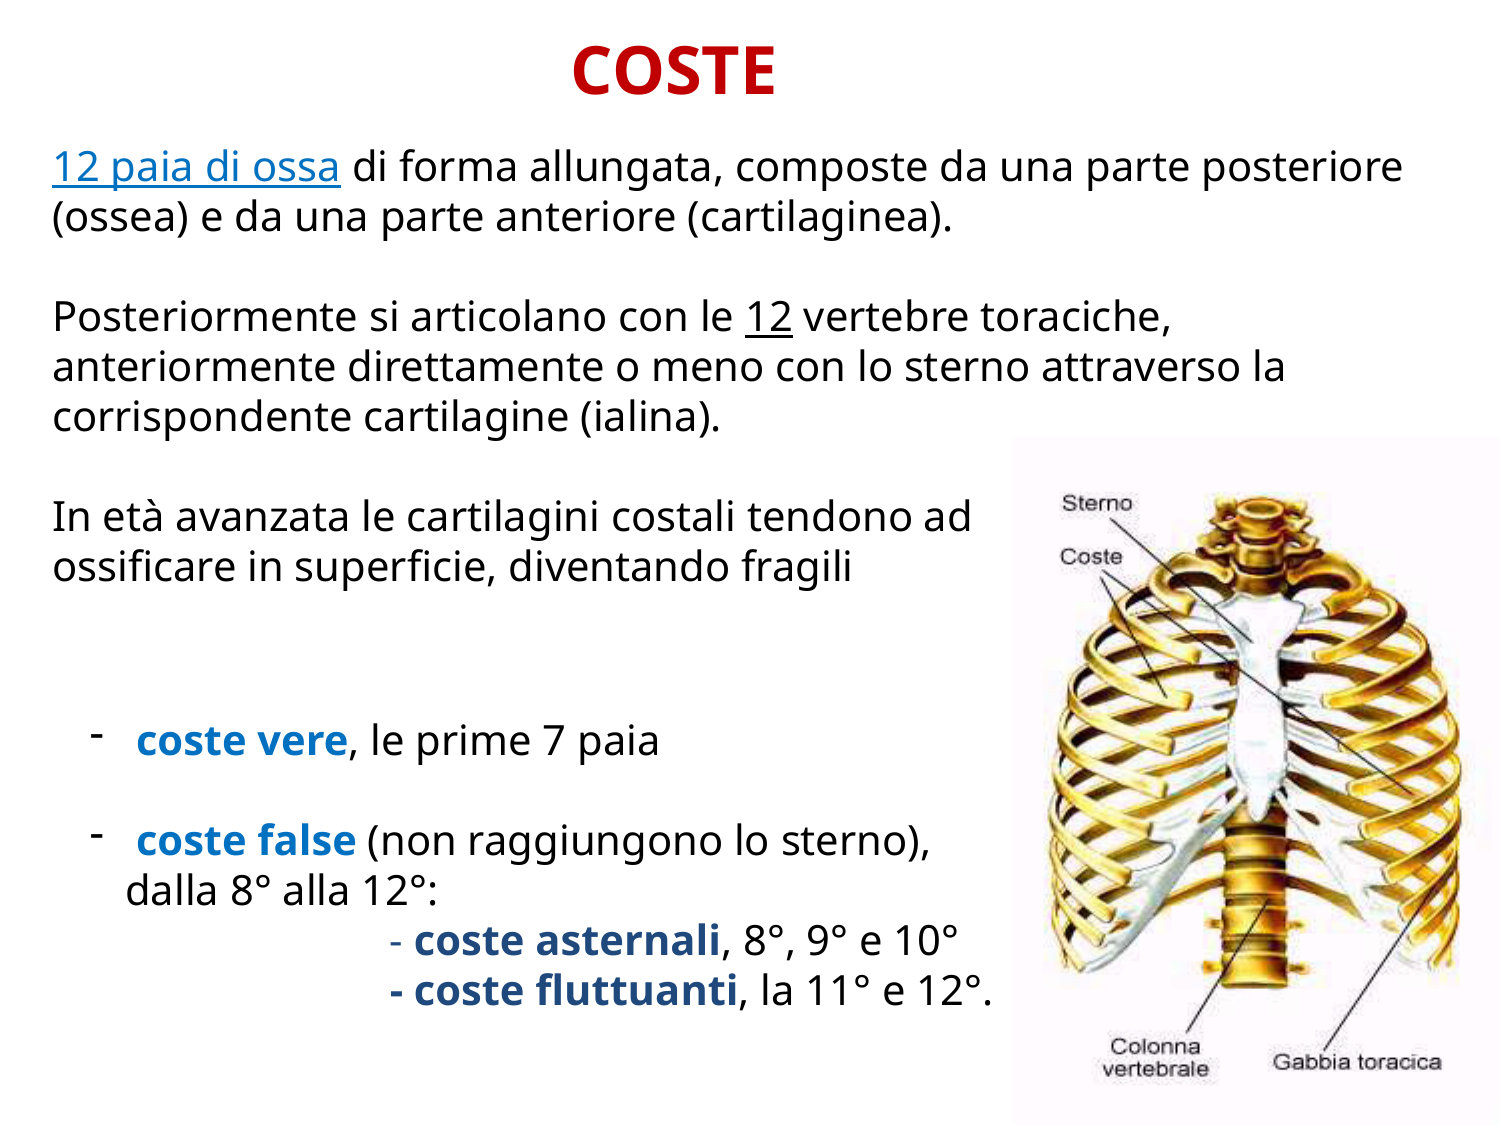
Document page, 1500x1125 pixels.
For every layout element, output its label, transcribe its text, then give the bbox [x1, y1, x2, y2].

text_box coste vere, le prime 7 paia coste false (non raggiungono lo sterno), dalla 8° alla 12°: - coste asternali, 8°, 9° e 10° - coste fluttuanti, la 11° e 12°. [75, 656, 1007, 1022]
text_box 12 paia di ossa di forma allungata, composte da una parte posteriore (ossea) e da una parte anteriore (cartilaginea). Posteriormente si articolano con le 12 vertebre toraciche, anteriormente direttamente o meno con lo sterno attraverso la corrispondente cartilagine (ialina). In età avanzata le cartilagini costali tendono ad ossificare in superficie, diventando fragili [37, 132, 1456, 598]
picture [1012, 437, 1500, 1125]
text_box COSTE [556, 20, 794, 116]
